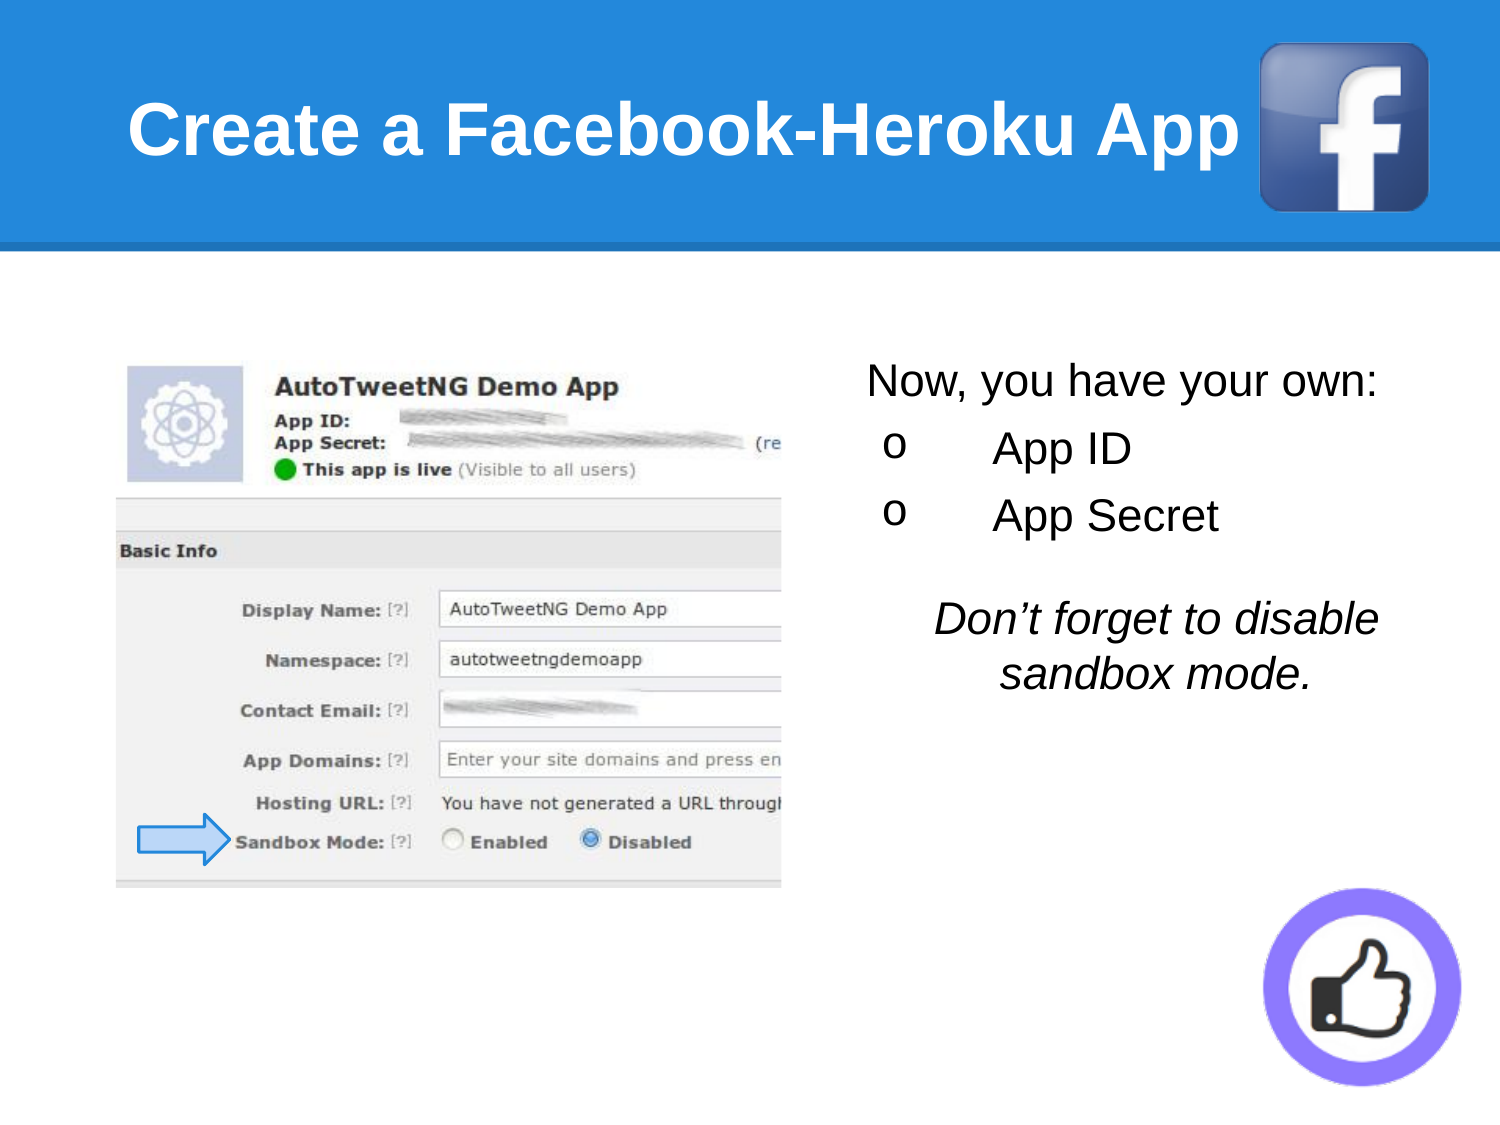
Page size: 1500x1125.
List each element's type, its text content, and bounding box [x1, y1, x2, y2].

text_box [138, 814, 230, 865]
text_box [1262, 1047, 1463, 1088]
text_box Now, you have your own: App ID App Secret Don’t forget to disable sandbox mode. [851, 336, 1463, 1047]
title Create a Facebook-Heroku App [75, 70, 1244, 186]
text_box [1244, 27, 1445, 228]
text_box [115, 360, 782, 888]
